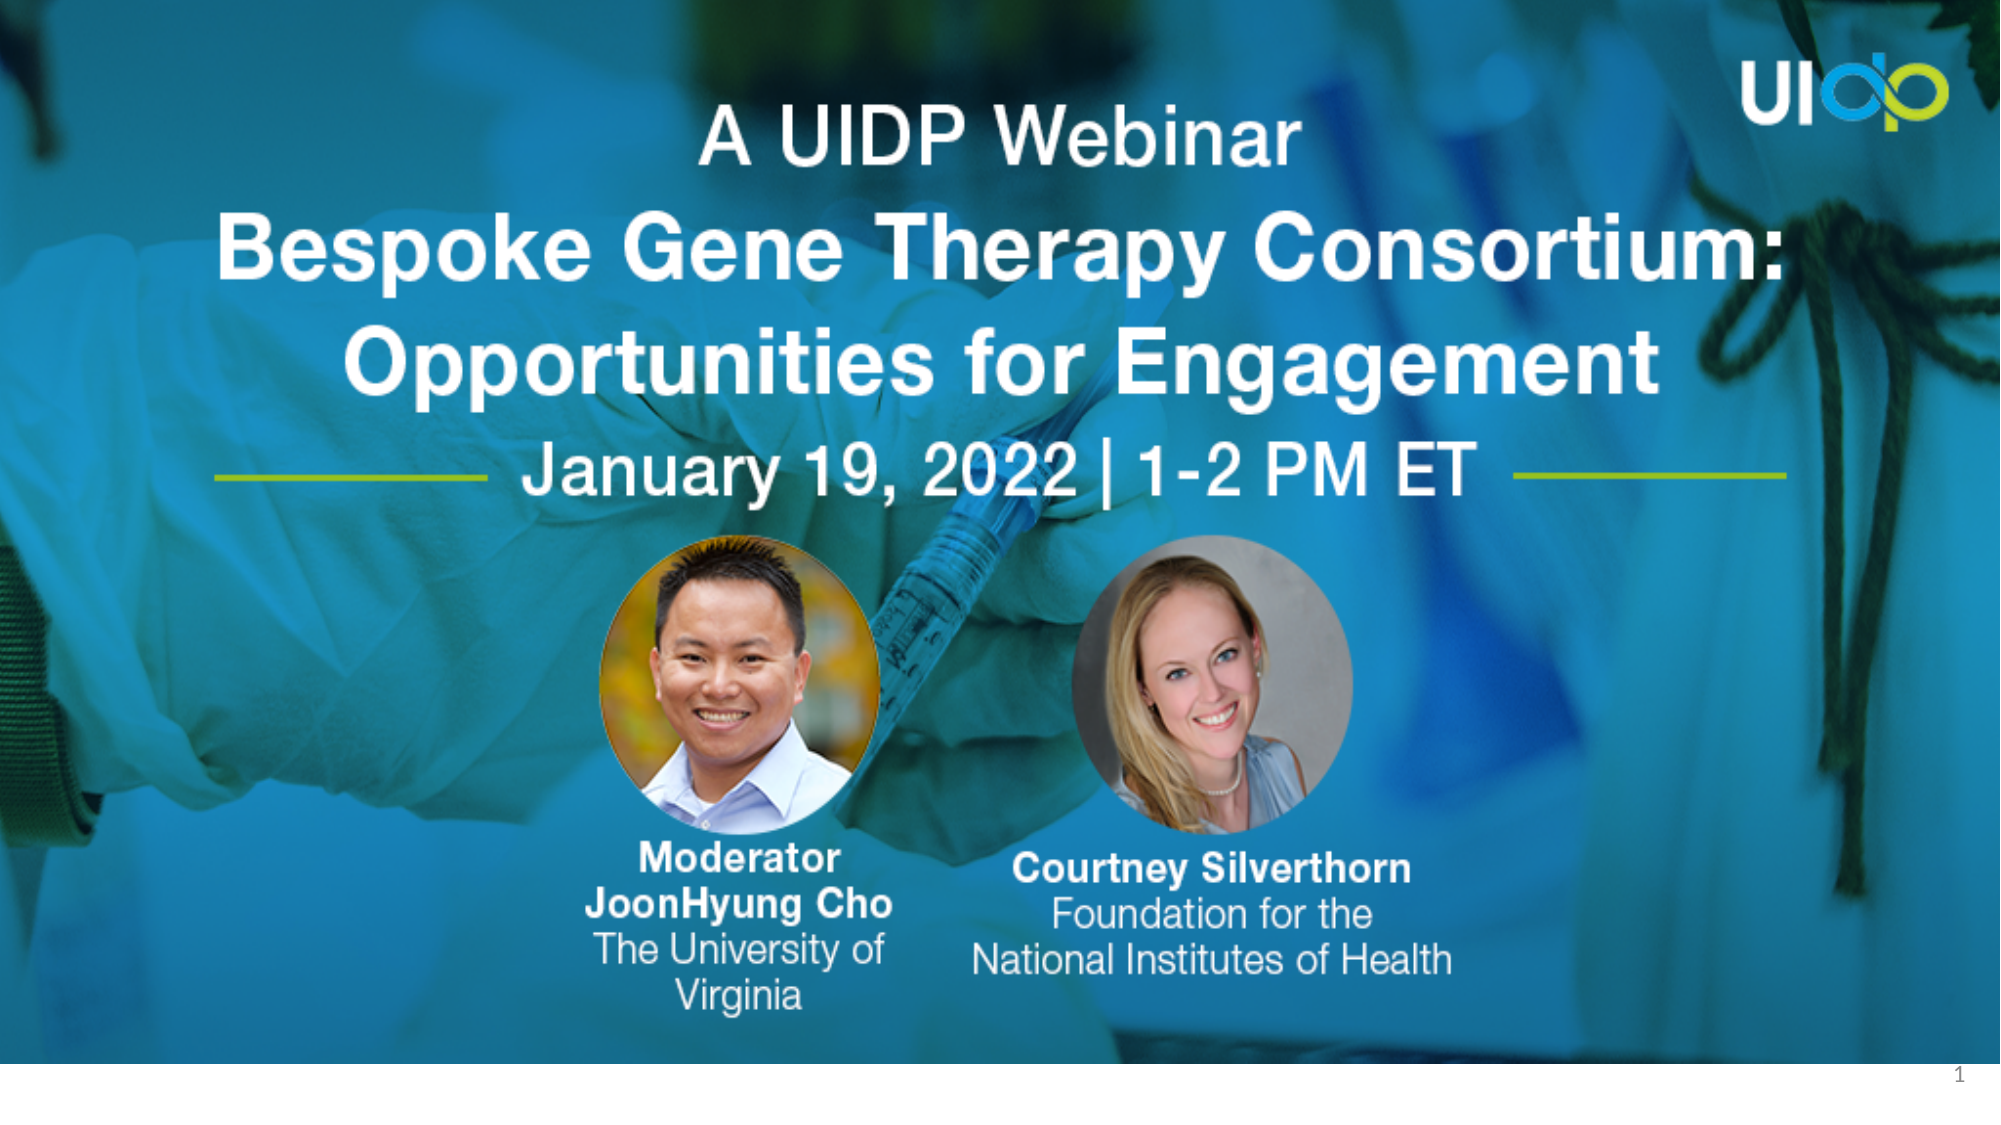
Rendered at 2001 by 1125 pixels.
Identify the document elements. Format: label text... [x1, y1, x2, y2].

picture [0, 0, 2000, 1064]
slide_number 1 [1862, 1064, 1981, 1103]
